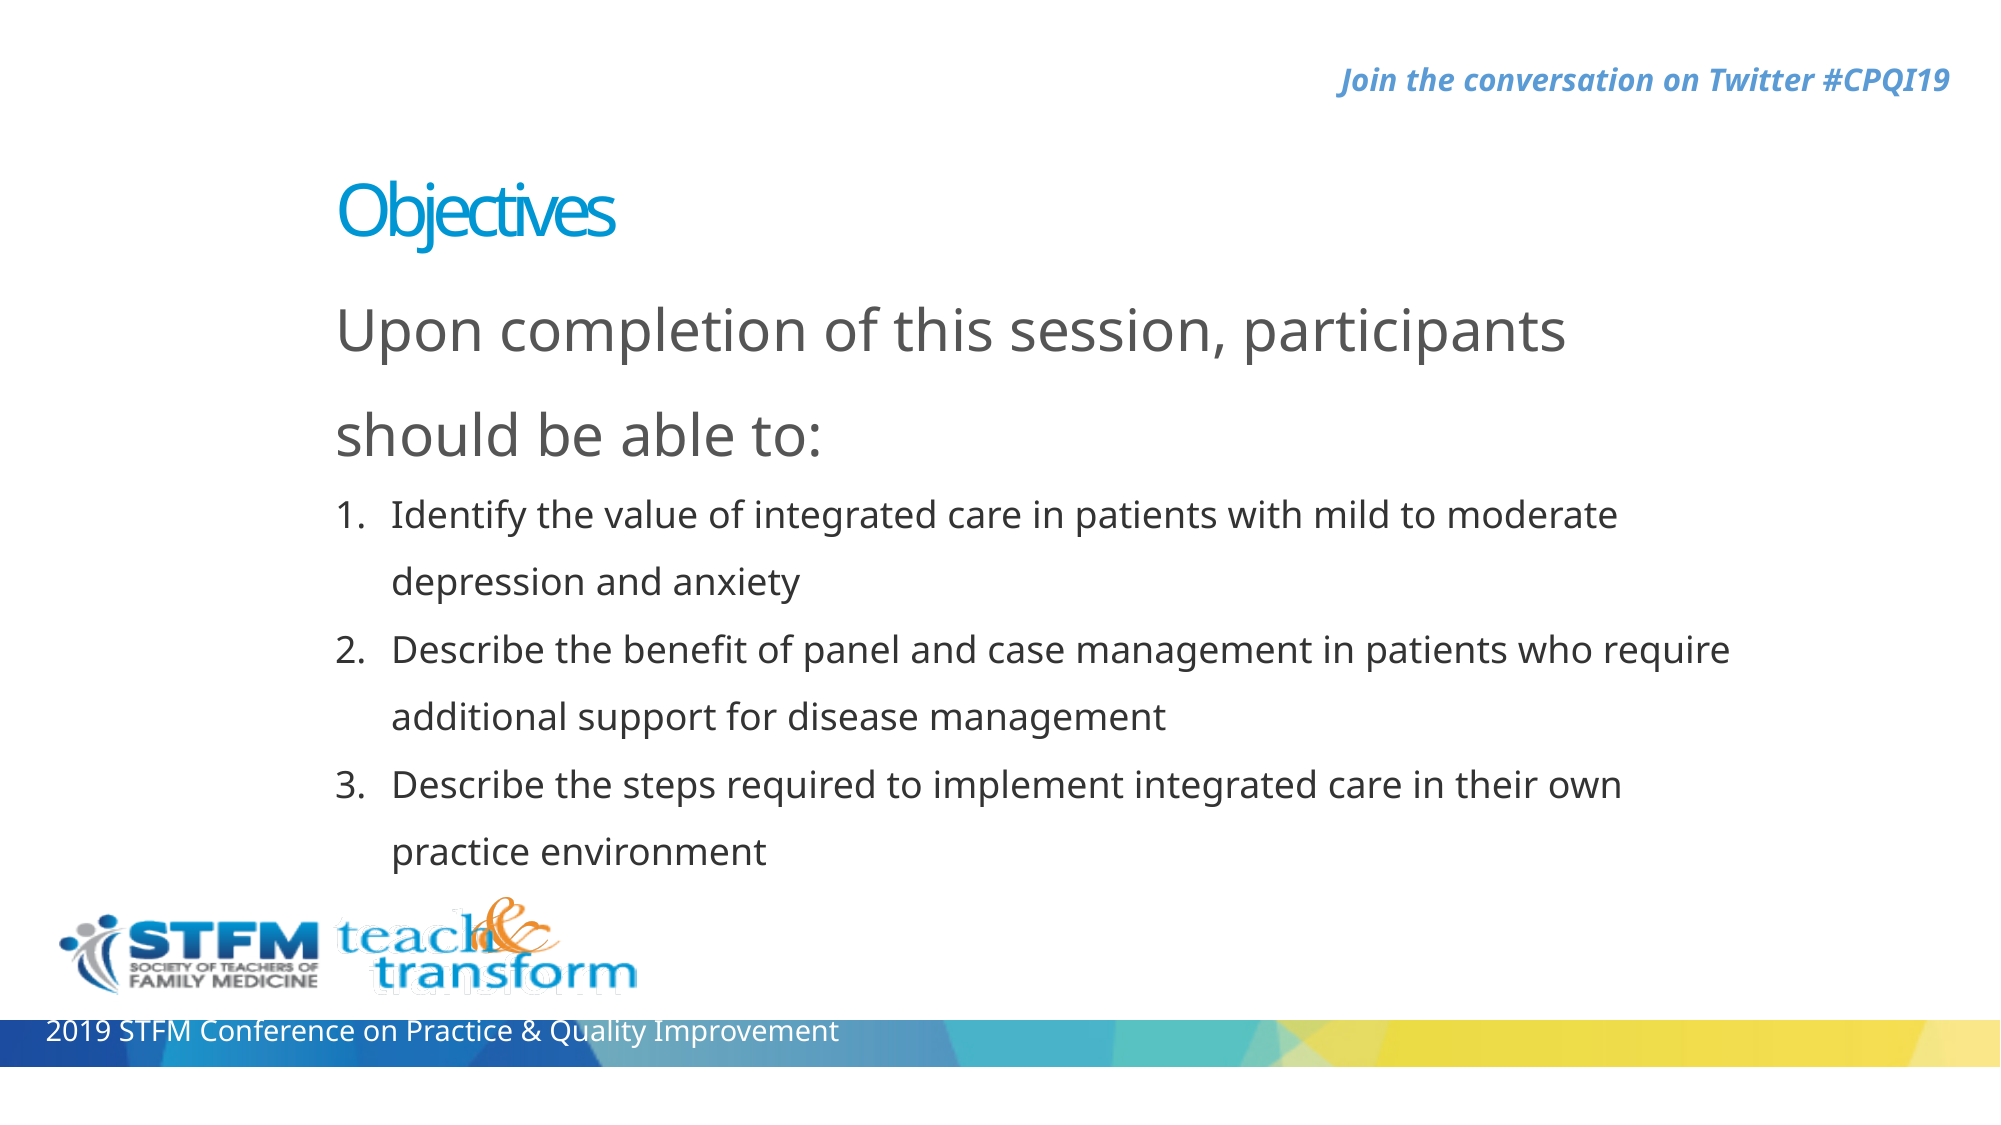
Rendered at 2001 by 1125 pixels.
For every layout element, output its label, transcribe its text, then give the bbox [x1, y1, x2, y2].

picture [172, 1020, 185, 1036]
picture [98, 1022, 106, 1031]
picture [66, 1022, 75, 1039]
picture [524, 1031, 533, 1039]
picture [410, 1023, 418, 1031]
text_box Objectives [335, 173, 1249, 258]
picture [554, 1022, 567, 1039]
picture [59, 897, 637, 1002]
picture [0, 1020, 2000, 1067]
text_box Upon completion of this session, participants should be able to: Identify the value of integrated care in patients with mild to moderate depression and anxiety Describe the benefit of panel and case management in patients who require additional support for disease management Describe the steps required to implement integrated care in their own practice environment [335, 258, 1747, 536]
